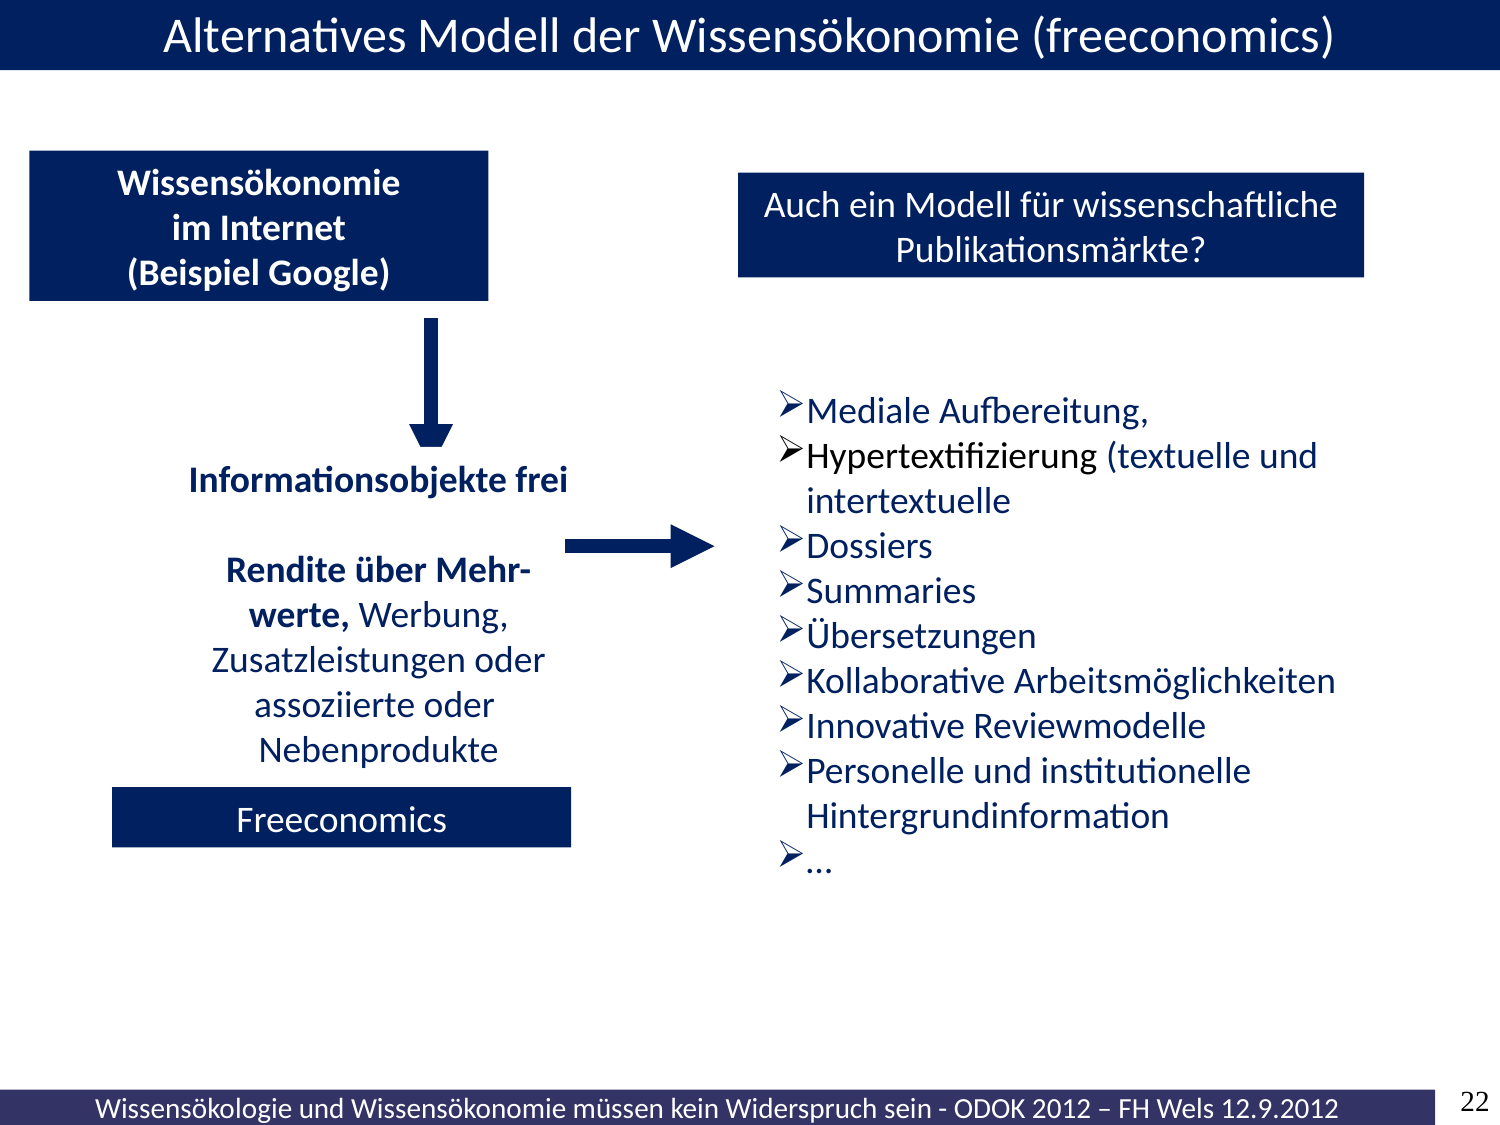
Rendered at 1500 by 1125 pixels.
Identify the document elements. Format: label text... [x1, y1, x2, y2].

text_box Freeconomics [112, 787, 572, 848]
text_box Auch ein Modell für wissenschaftliche Publikationsmärkte? [738, 172, 1365, 278]
text_box Mediale Aufbereitung, Hypertextifizierung (textuelle und intertextuelle Dossiers Summaries Übersetzungen Kollaborative Arbeitsmöglichkeiten Innovative Reviewmodelle Personelle und institutionelle Hintergrundinformation … [761, 378, 1365, 889]
text_box Alternatives Modell der Wissensökonomie (freeconomics) [0, 0, 1500, 71]
text_box Wissensökonomie im Internet (Beispiel Google) [29, 150, 489, 301]
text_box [170, 321, 587, 757]
text_box [591, 539, 715, 553]
